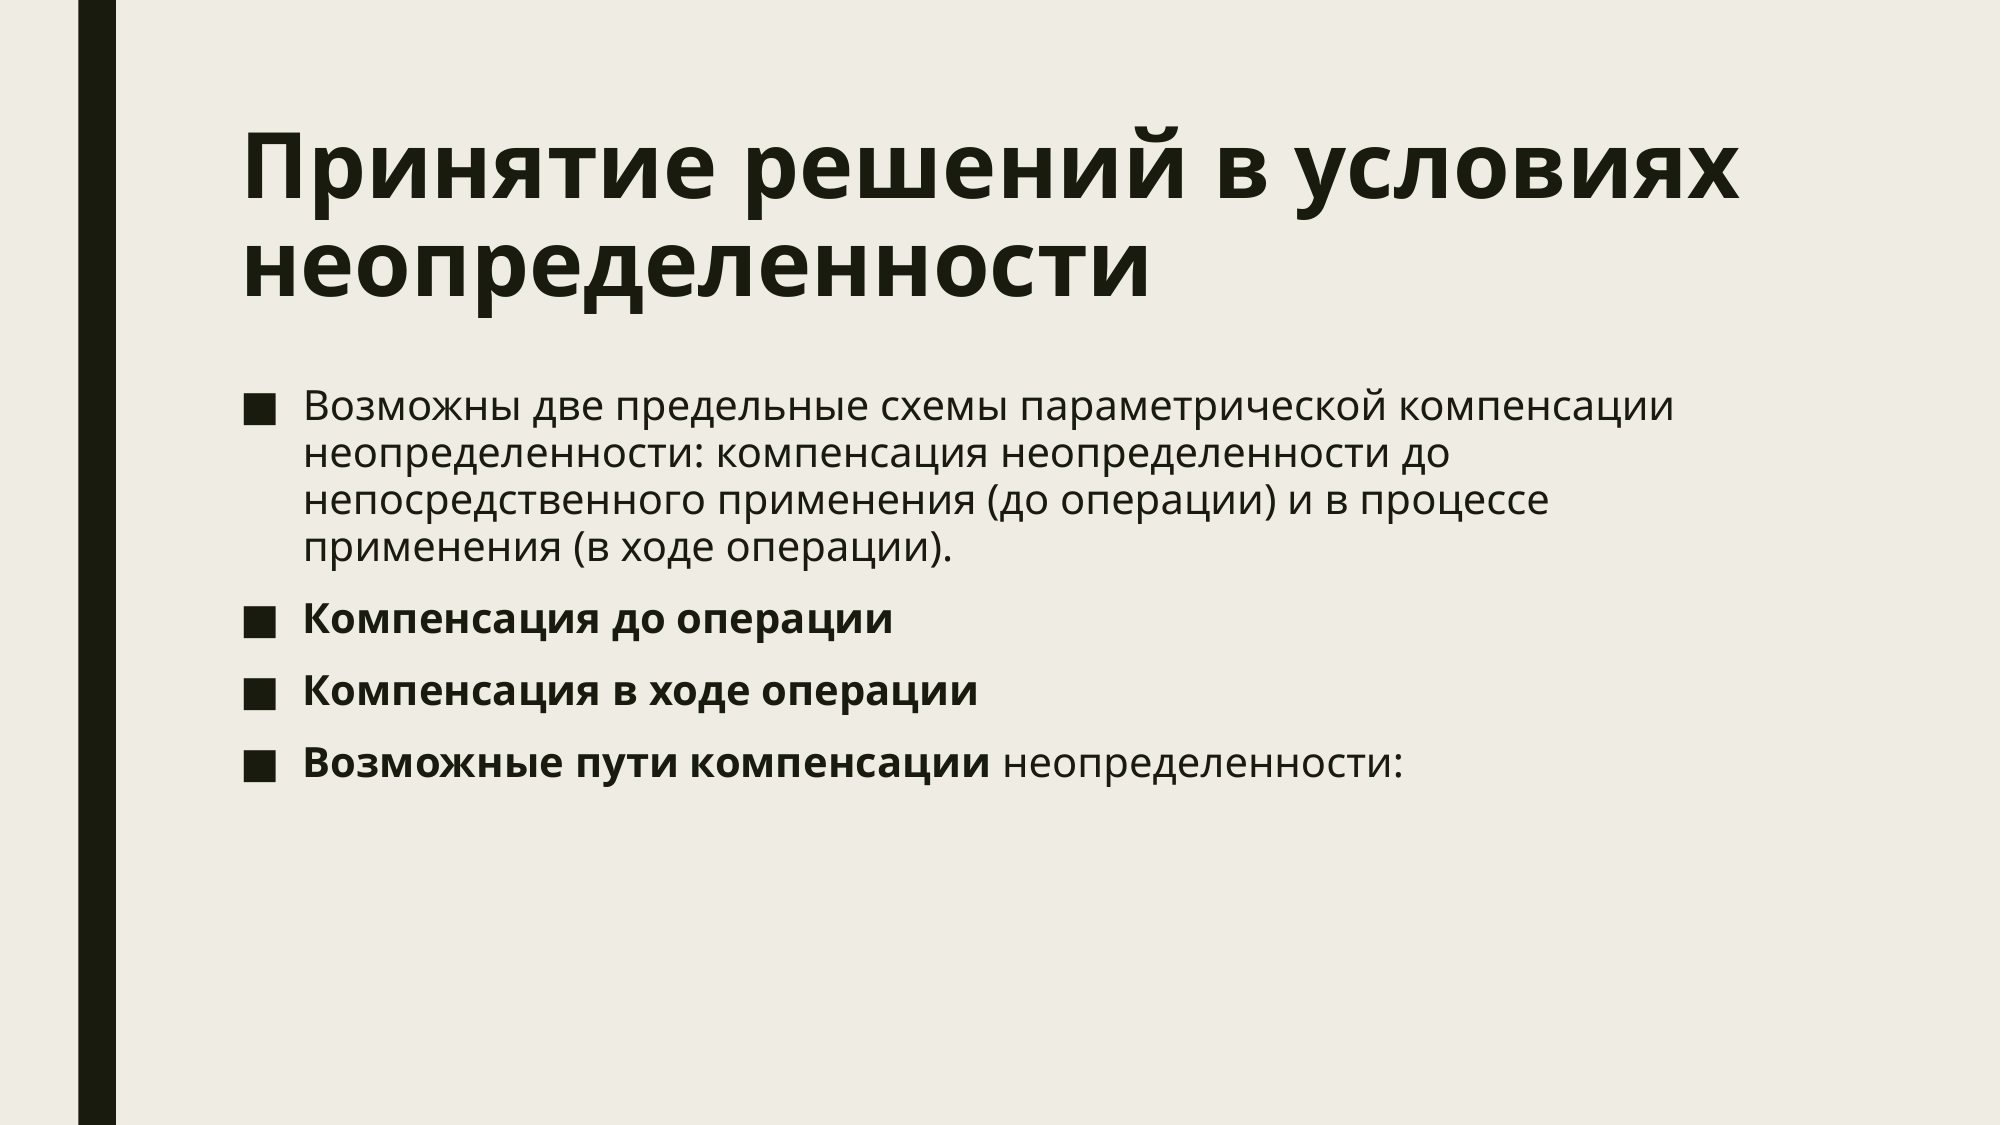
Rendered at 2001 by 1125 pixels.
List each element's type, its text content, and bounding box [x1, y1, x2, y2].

title Принятие решений в условиях неопределенности [225, 112, 1800, 357]
list Возможны две предельные схемы параметрической компенсации неопределенности: компенсация неопределенности до непосредственного применения (до операции) и в процессе применения (в ходе операции). Компенсация до операции Компенсация в ходе операции Возможные пути компенсации неопределенности: [225, 375, 1800, 963]
